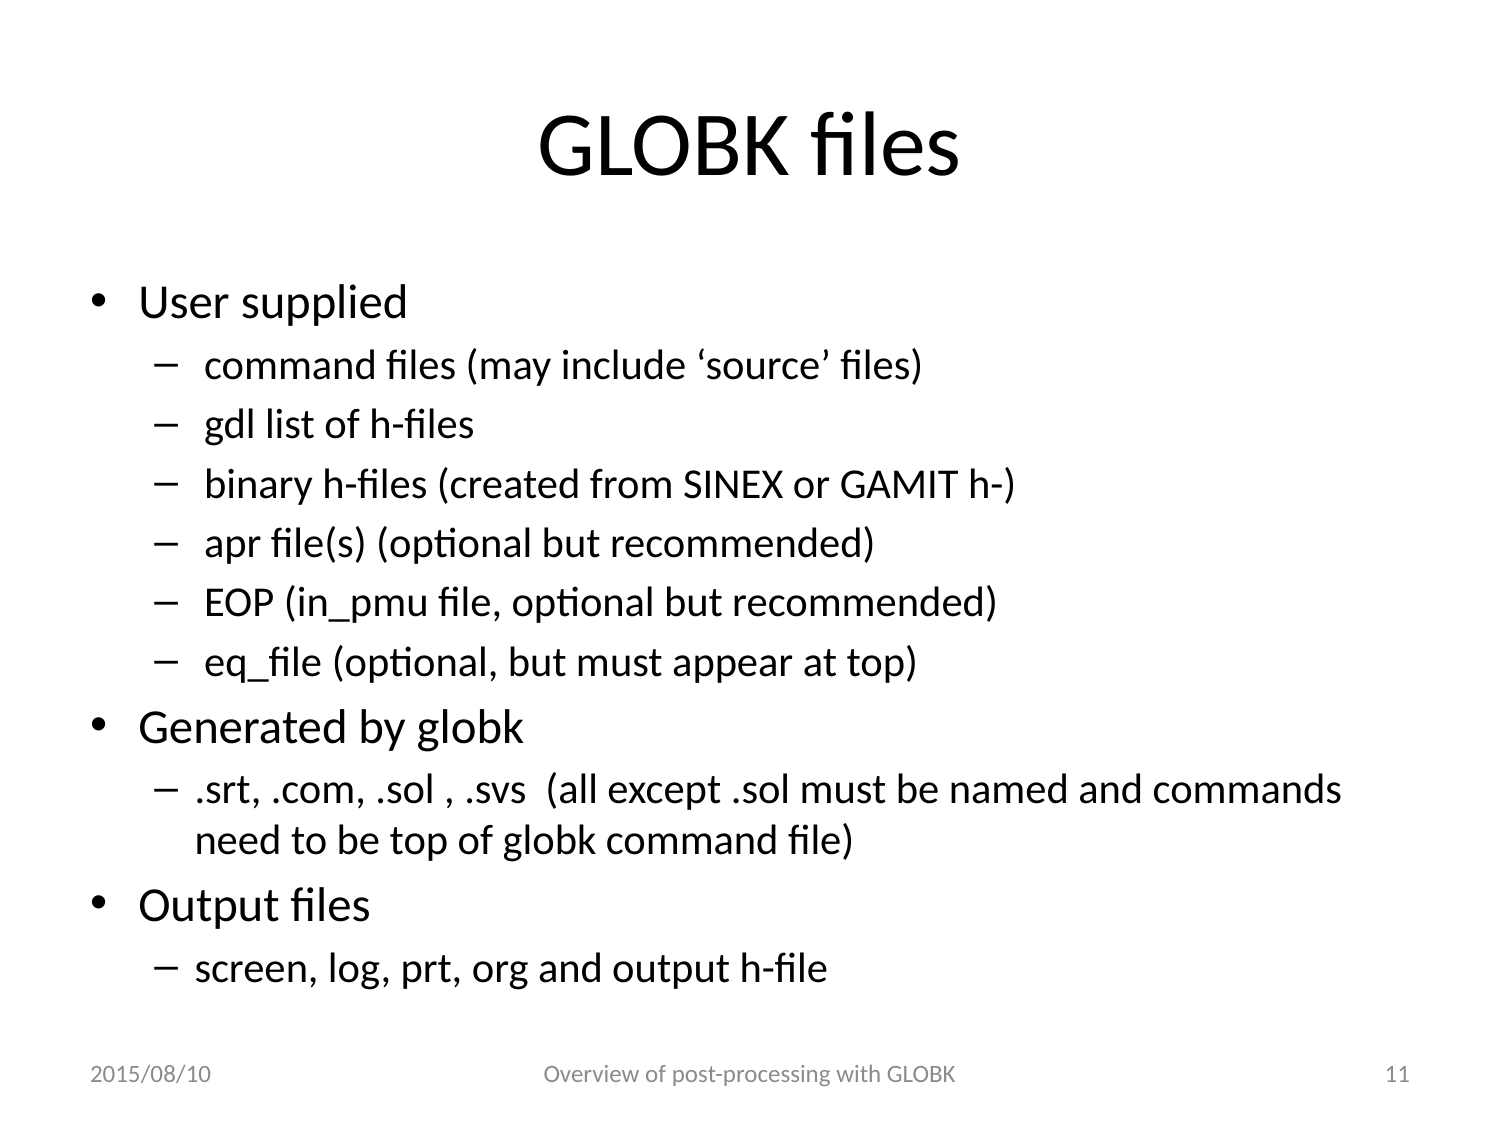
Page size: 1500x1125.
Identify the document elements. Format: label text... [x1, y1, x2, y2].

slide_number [75, 1042, 425, 1103]
title GLOBK files [75, 45, 1425, 233]
footer Overview of post-processing with GLOBK [512, 1042, 988, 1103]
list User supplied command files (may include ‘source’ files)‏ gdl list of h-files binary h-files (created from SINEX or GAMIT h-)‏ apr file(s) (optional but recommended)‏ EOP (in_pmu file, optional but recommended)‏ eq_file (optional, but must appear at top)‏ Generated by globk .srt, .com, .sol , .svs (all except .sol must be named and commands need to be top of globk command file)‏ Output files screen, log, prt, org and output h-file [75, 262, 1425, 1005]
slide_number 11 [1074, 1042, 1425, 1103]
